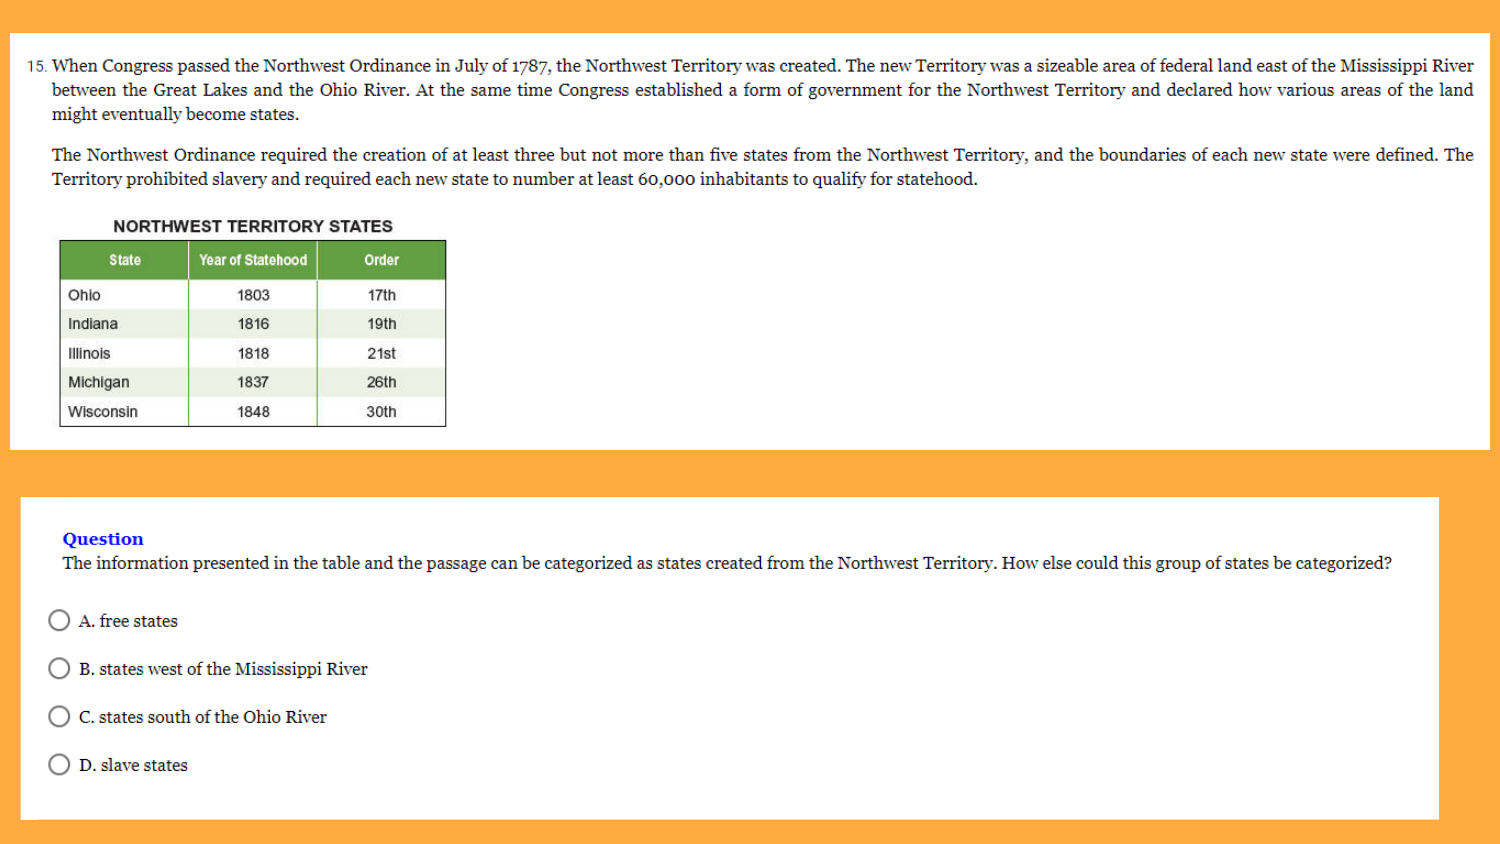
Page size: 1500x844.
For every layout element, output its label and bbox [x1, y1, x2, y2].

picture [9, 32, 1491, 450]
picture [20, 497, 1440, 820]
